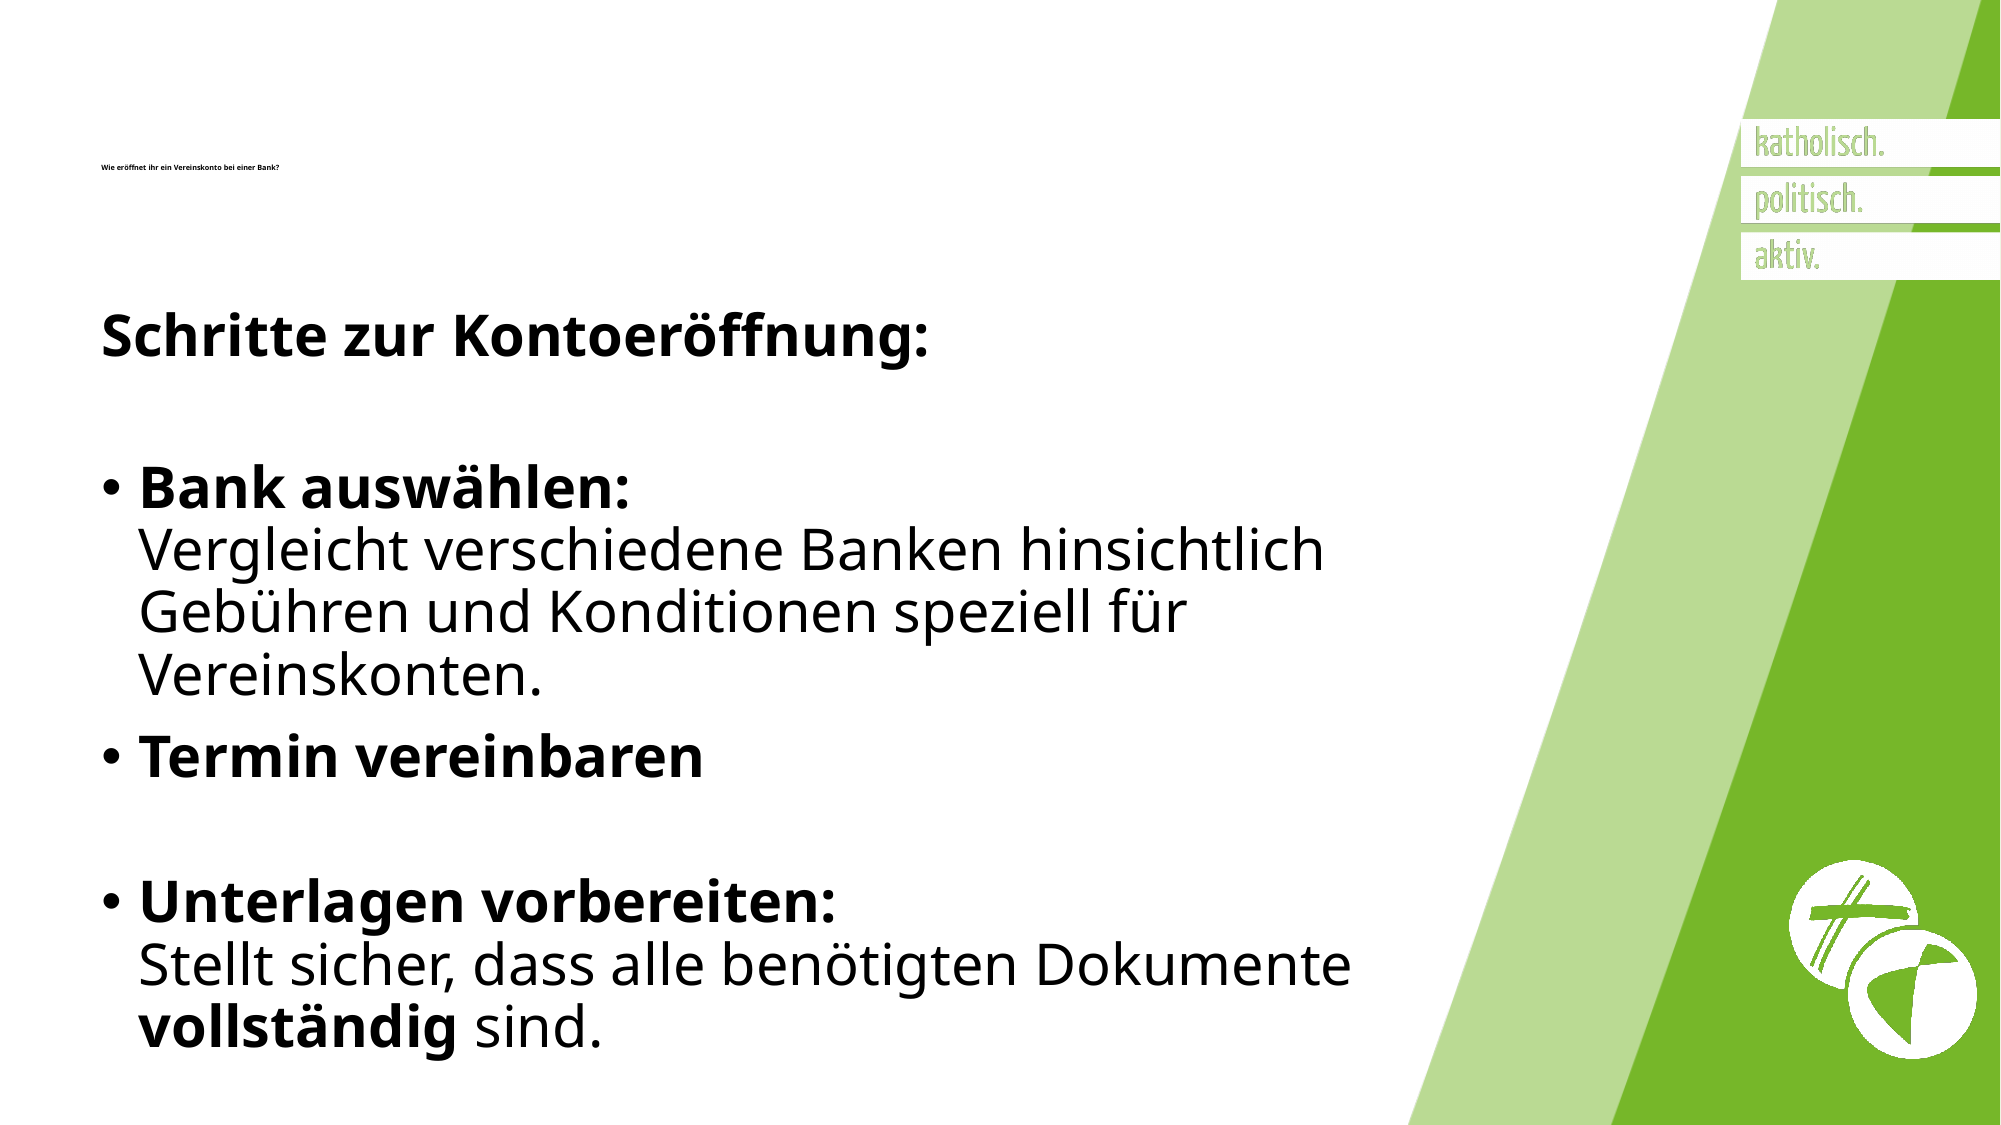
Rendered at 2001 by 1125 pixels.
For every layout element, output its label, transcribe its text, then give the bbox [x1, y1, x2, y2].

title Wie eröffnet ihr ein Vereinskonto bei einer Bank? [86, 59, 1411, 278]
picture [1401, 0, 2001, 1125]
list Schritte zur Kontoeröffnung: Bank auswählen: Vergleicht verschiedene Banken hinsichtlich Gebühren und Konditionen speziell für Vereinskonten. Termin vereinbaren Unterlagen vorbereiten: Stellt sicher, dass alle benötigten Dokumente vollständig sind. [86, 299, 1411, 1070]
